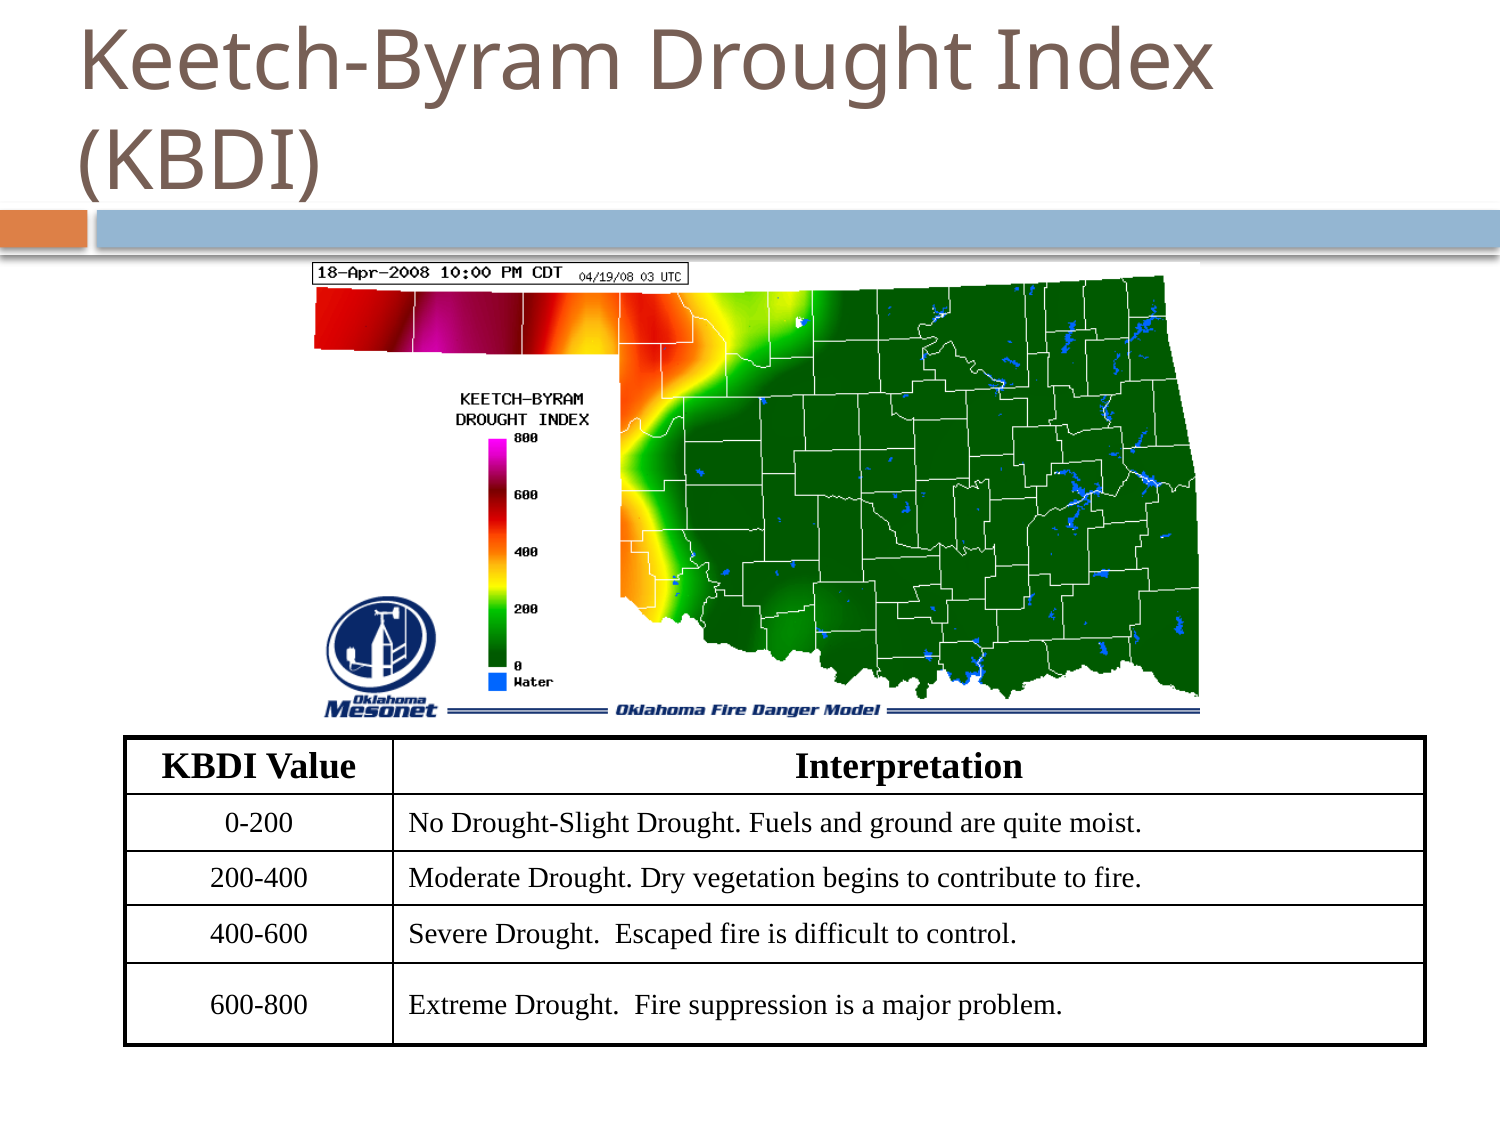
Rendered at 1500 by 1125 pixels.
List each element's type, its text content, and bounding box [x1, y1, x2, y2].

table_cell 0-200 [127, 795, 392, 850]
title Keetch-Byram Drought Index (KBDI) [62, 50, 1338, 163]
table_cell Moderate Drought. Dry vegetation begins to contribute to fire. [394, 852, 1423, 904]
table_cell 400-600 [127, 906, 392, 962]
table_cell Extreme Drought. Fire suppression is a major problem. [394, 964, 1423, 1043]
table_cell 600-800 [127, 964, 392, 1043]
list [312, 262, 1201, 723]
table_cell No Drought-Slight Drought. Fuels and ground are quite moist. [394, 795, 1423, 850]
table_cell Severe Drought. Escaped fire is difficult to control. [394, 906, 1423, 962]
table_header Interpretation [394, 740, 1423, 793]
table_cell 200-400 [127, 852, 392, 904]
table_header KBDI Value [127, 740, 392, 793]
